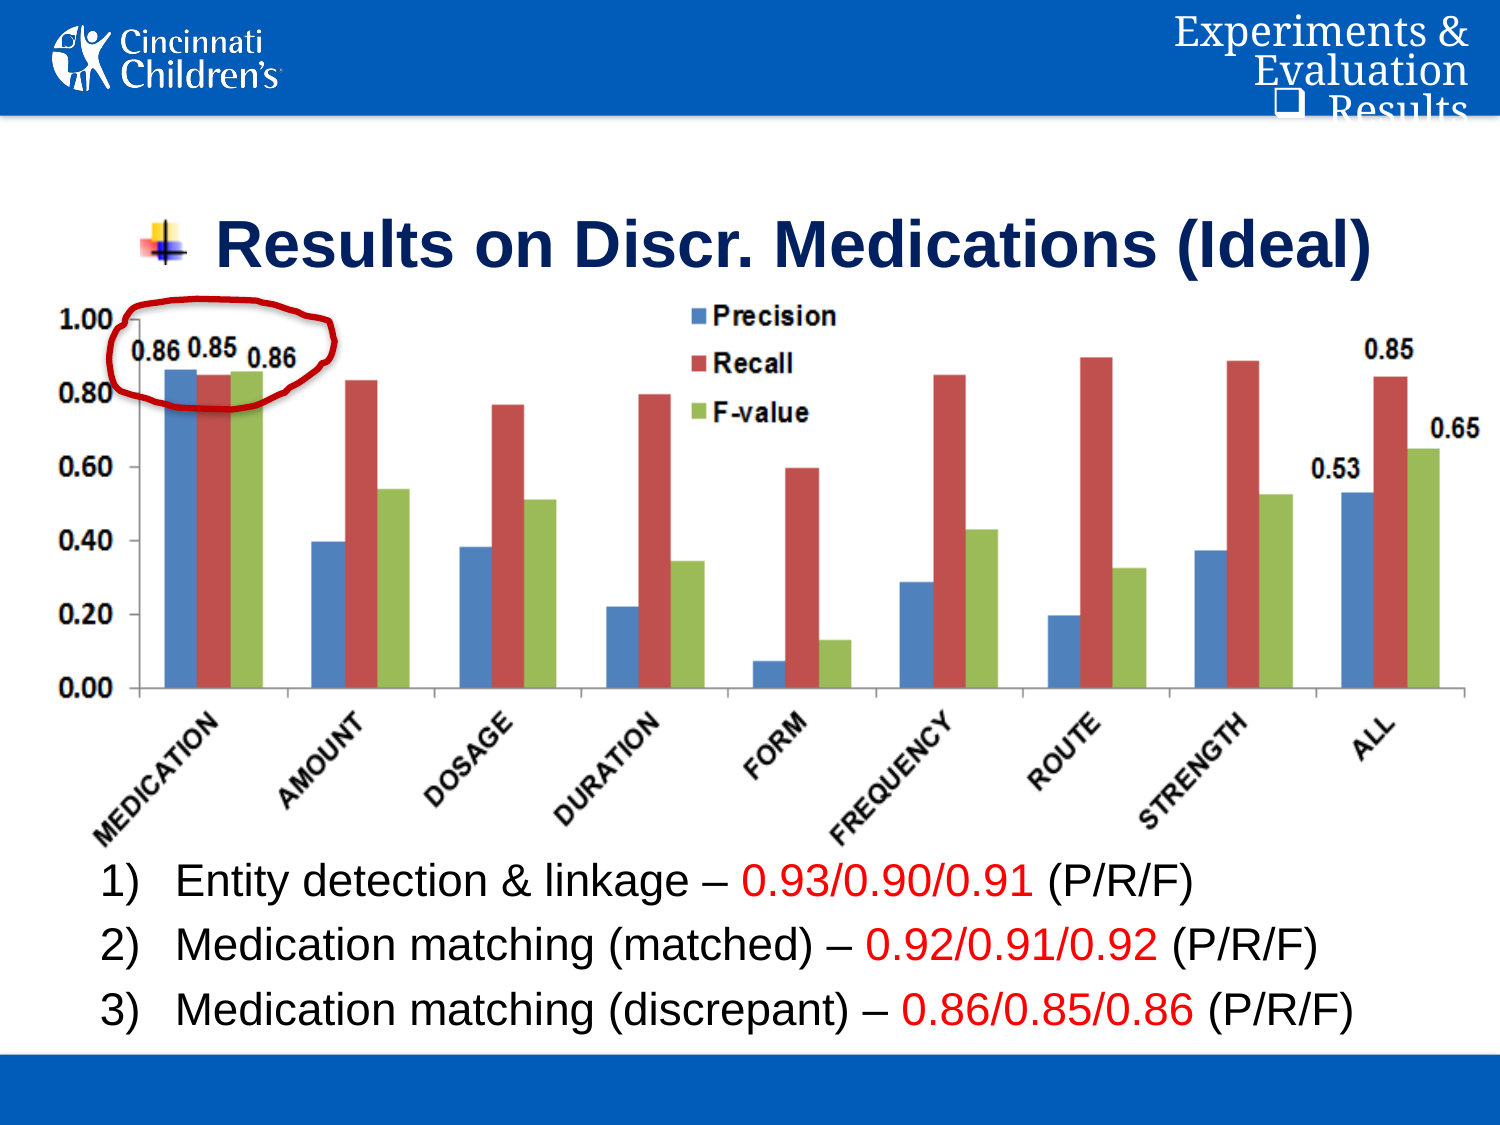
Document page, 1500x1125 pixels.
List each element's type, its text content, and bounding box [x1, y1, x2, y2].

picture [140, 217, 187, 265]
text_box Entity detection & linkage – 0.93/0.90/0.91 (P/R/F) Medication matching (matched) – 0.92/0.91/0.92 (P/R/F) Medication matching (discrepant) – 0.86/0.85/0.86 (P/R/F) [85, 866, 1461, 1044]
text_box Experiments & Evaluation Results [999, 6, 1484, 142]
picture [43, 290, 1499, 858]
picture [49, 25, 286, 91]
title Results on Discr. Medications (Ideal) [125, 183, 1396, 289]
